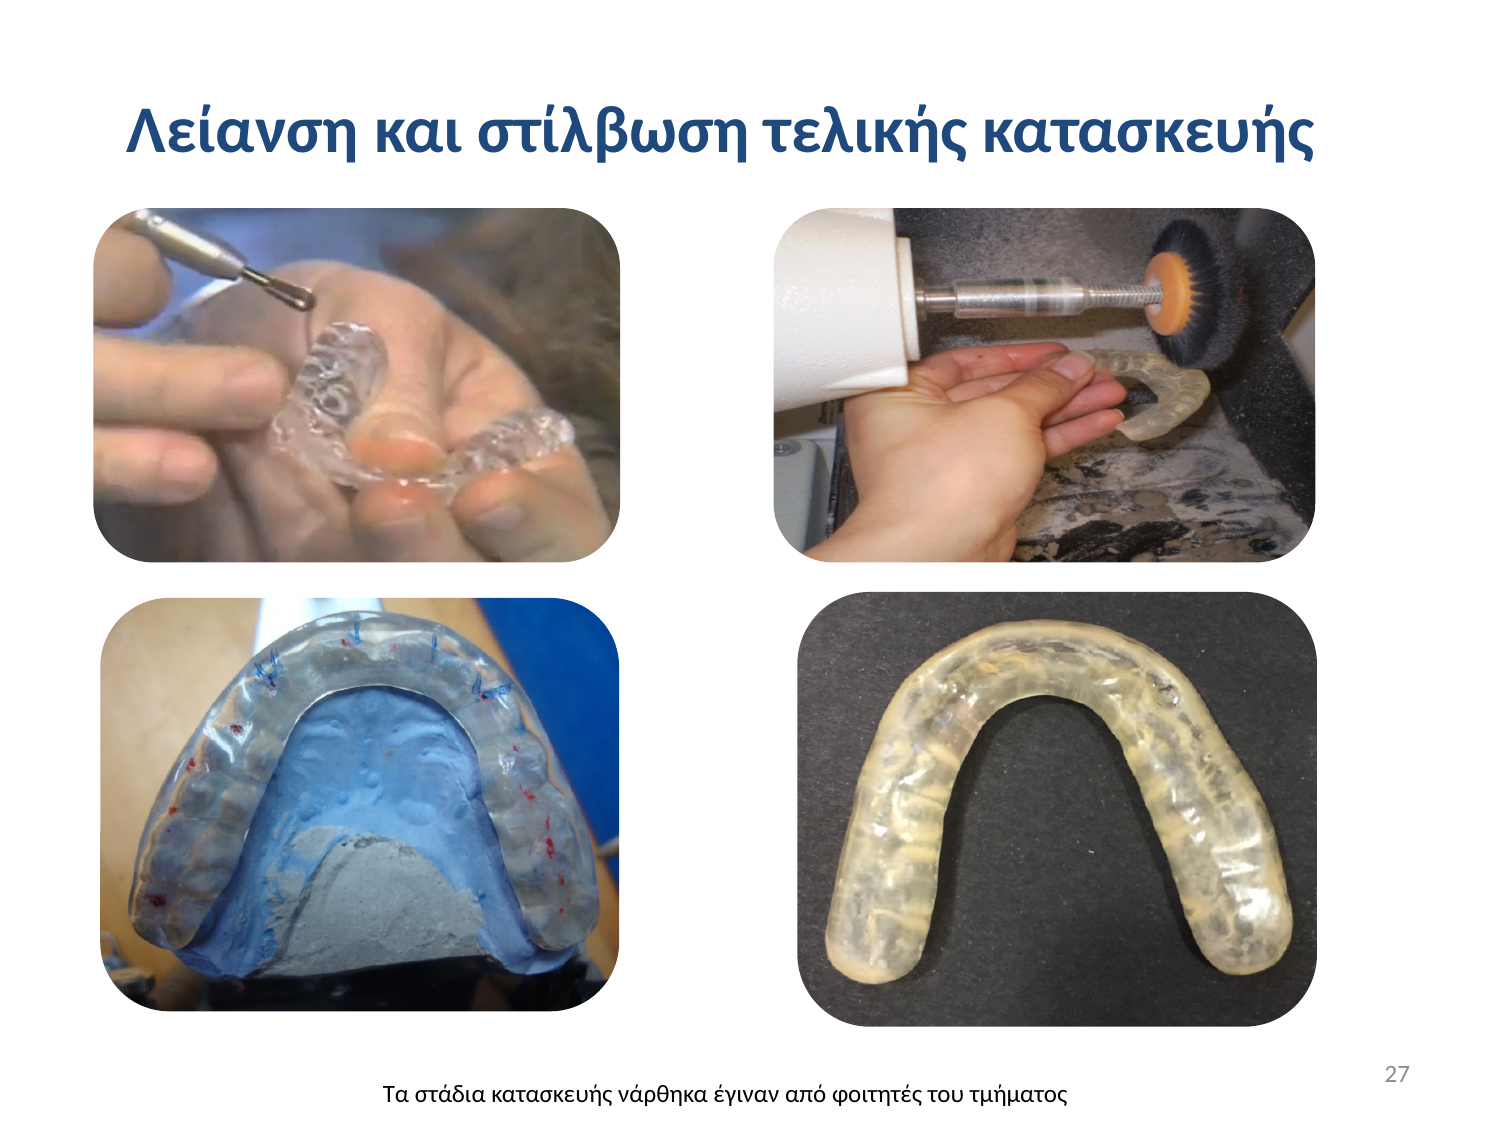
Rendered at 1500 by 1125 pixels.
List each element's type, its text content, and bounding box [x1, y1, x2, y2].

text_box Λείανση και στίλβωση τελικής κατασκευής [112, 78, 1412, 173]
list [93, 207, 621, 563]
text_box Τα στάδια κατασκευής νάρθηκα έγιναν από φοιτητές του τμήματος [368, 1070, 1084, 1116]
picture [773, 207, 1317, 1070]
picture [100, 597, 620, 1012]
slide_number 27 [1084, 1042, 1425, 1103]
